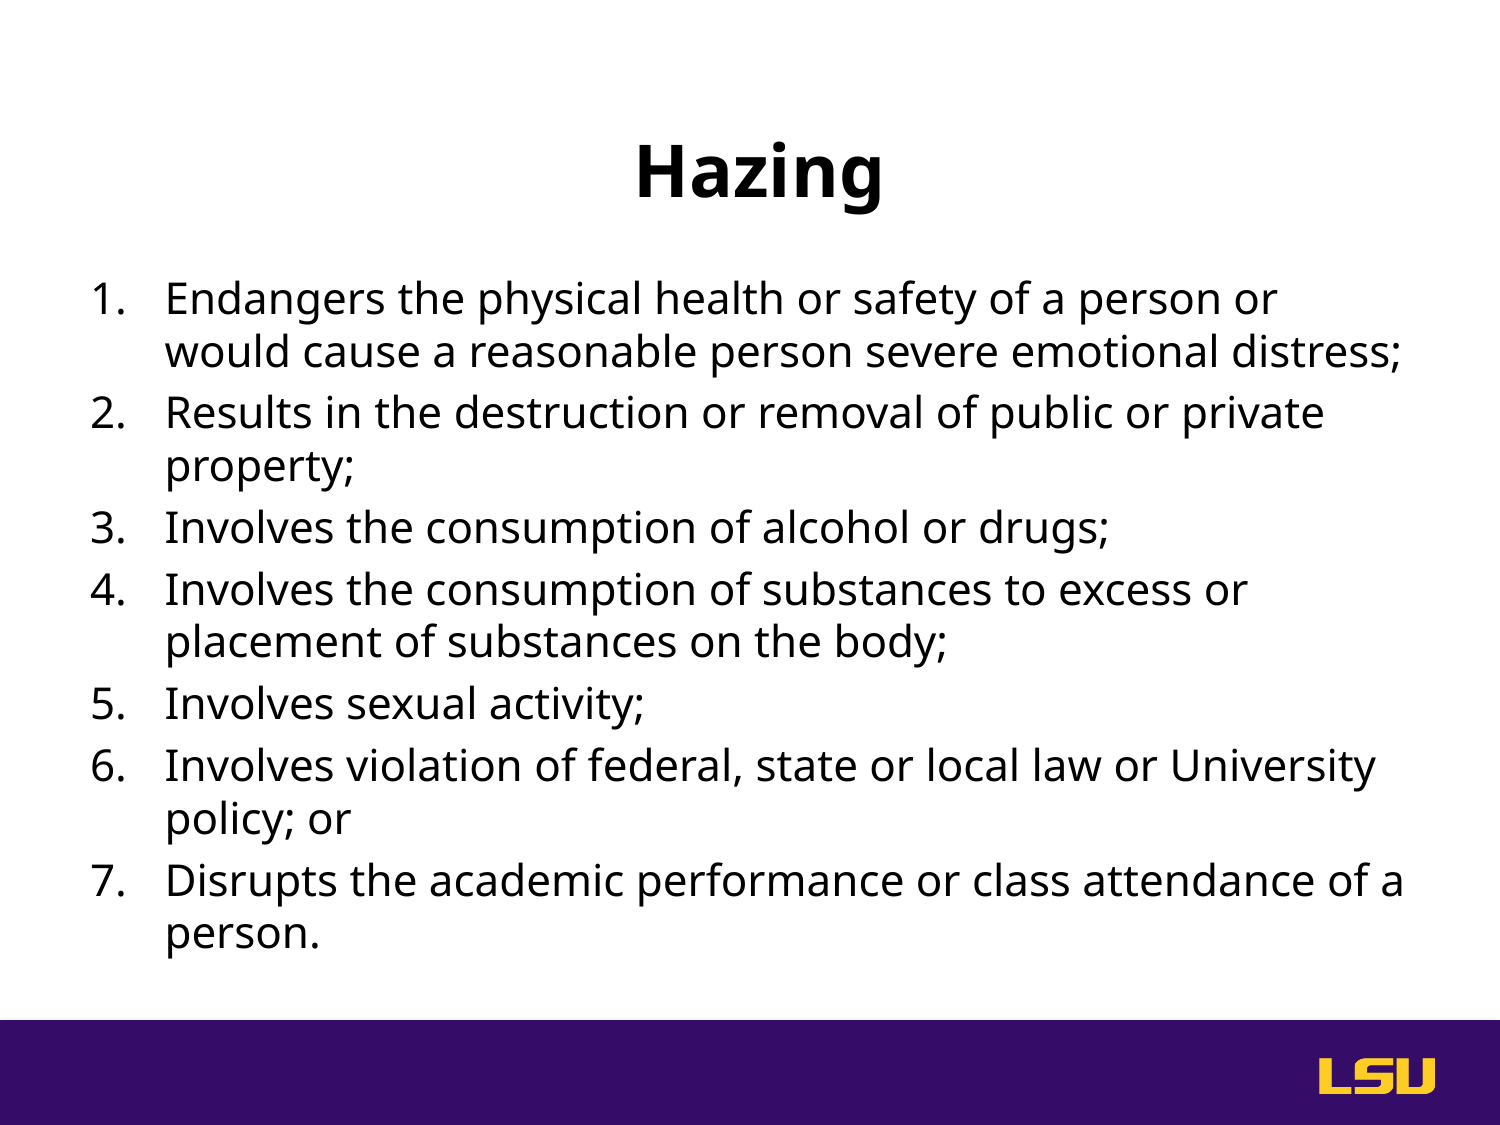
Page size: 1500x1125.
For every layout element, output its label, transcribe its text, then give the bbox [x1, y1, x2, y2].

title Hazing [84, 75, 1435, 263]
list Endangers the physical health or safety of a person or would cause a reasonable person severe emotional distress; Results in the destruction or removal of public or private property; Involves the consumption of alcohol or drugs; Involves the consumption of substances to excess or placement of substances on the body; Involves sexual activity; Involves violation of federal, state or local law or University policy; or Disrupts the academic performance or class attendance of a person. [75, 262, 1425, 1004]
